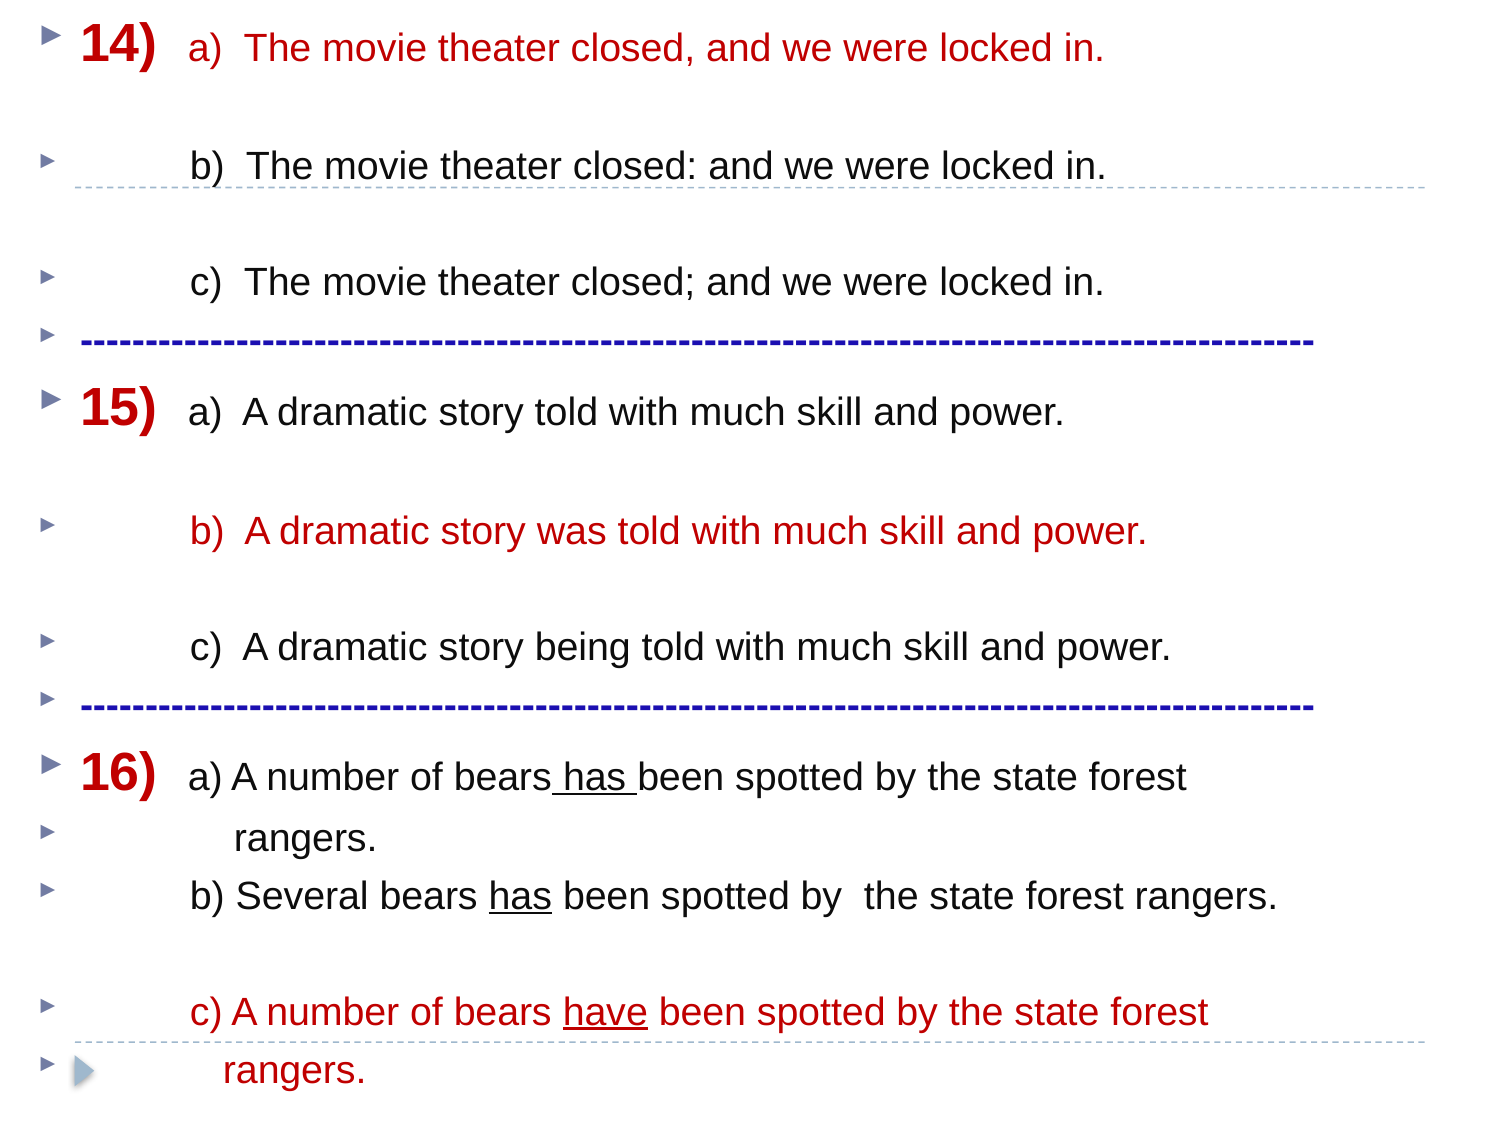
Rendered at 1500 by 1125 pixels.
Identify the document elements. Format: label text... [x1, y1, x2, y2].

list 14) a) The movie theater closed, and we were locked in. b) The movie theater closed: and we were locked in. c) The movie theater closed; and we were locked in. ----------------------------------------------------------------------------------------------- 15) a) A dramatic story told with much skill and power. b) A dramatic story was told with much skill and power. c) A dramatic story being told with much skill and power. ----------------------------------------------------------------------------------------------- 16) a) A number of bears has been spotted by the state forest rangers. b) Several bears has been spotted by the state forest rangers. c) A number of bears have been spotted by the state forest rangers. [23, 0, 1425, 1102]
